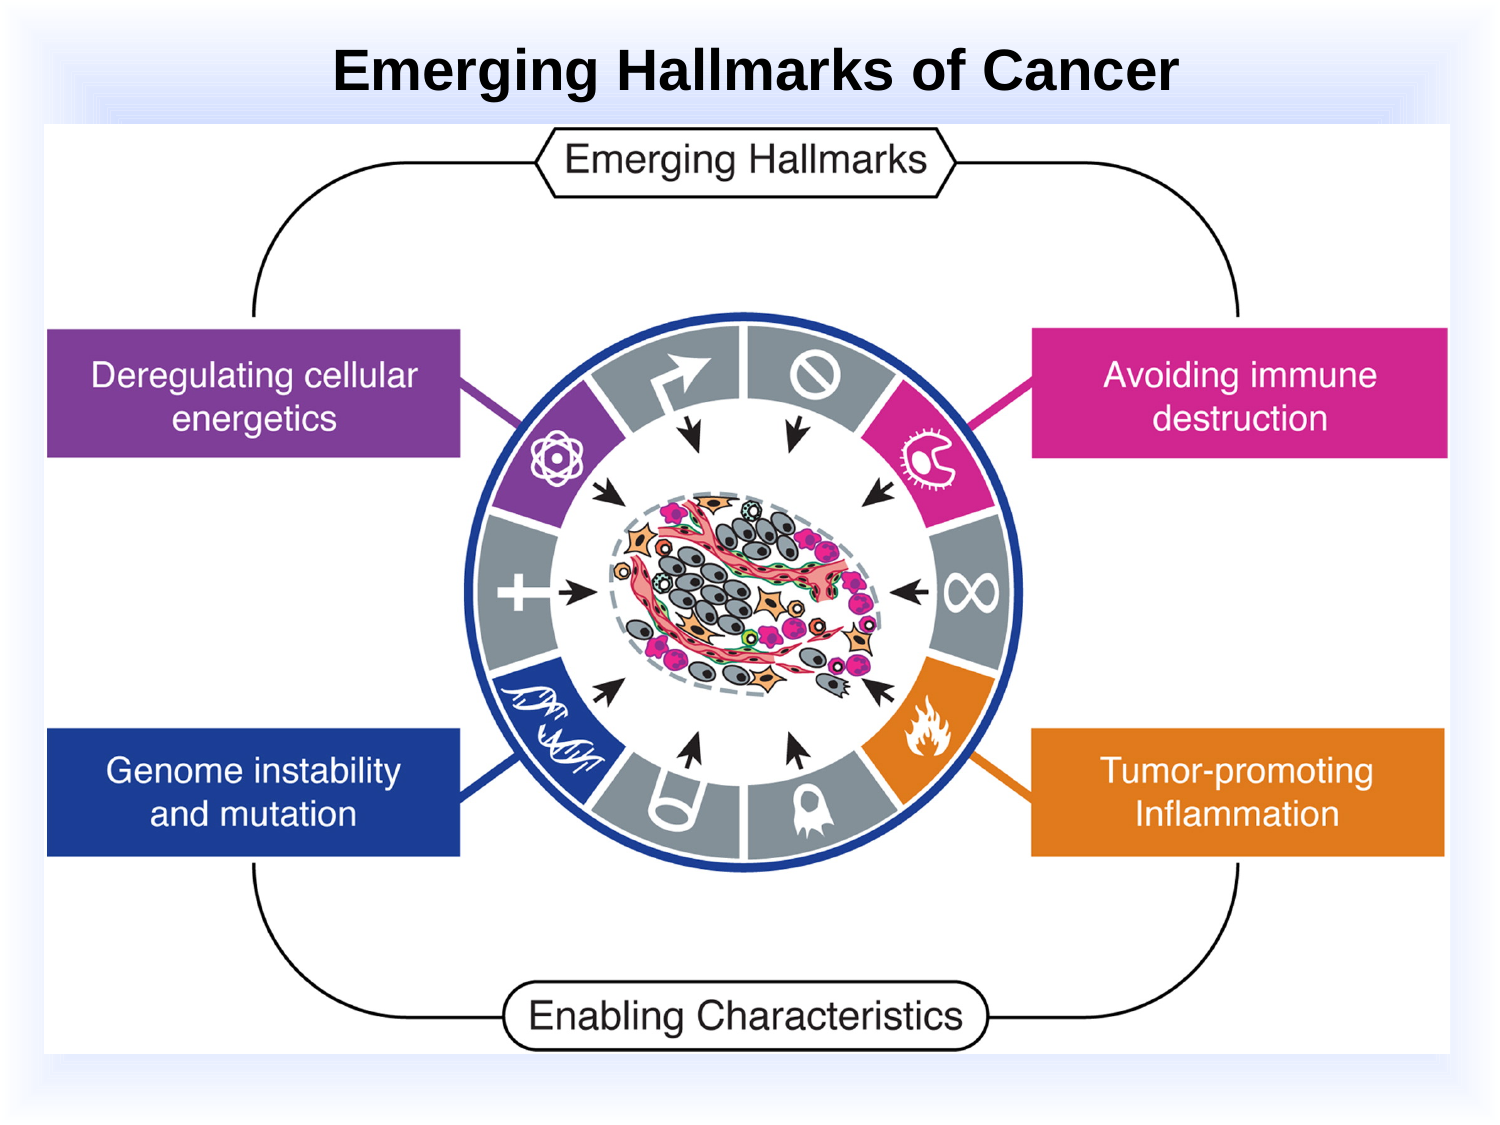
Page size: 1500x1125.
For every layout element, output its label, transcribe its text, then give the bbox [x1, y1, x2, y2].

text_box Emerging Hallmarks of Cancer [317, 24, 1197, 110]
picture [43, 124, 1451, 1054]
